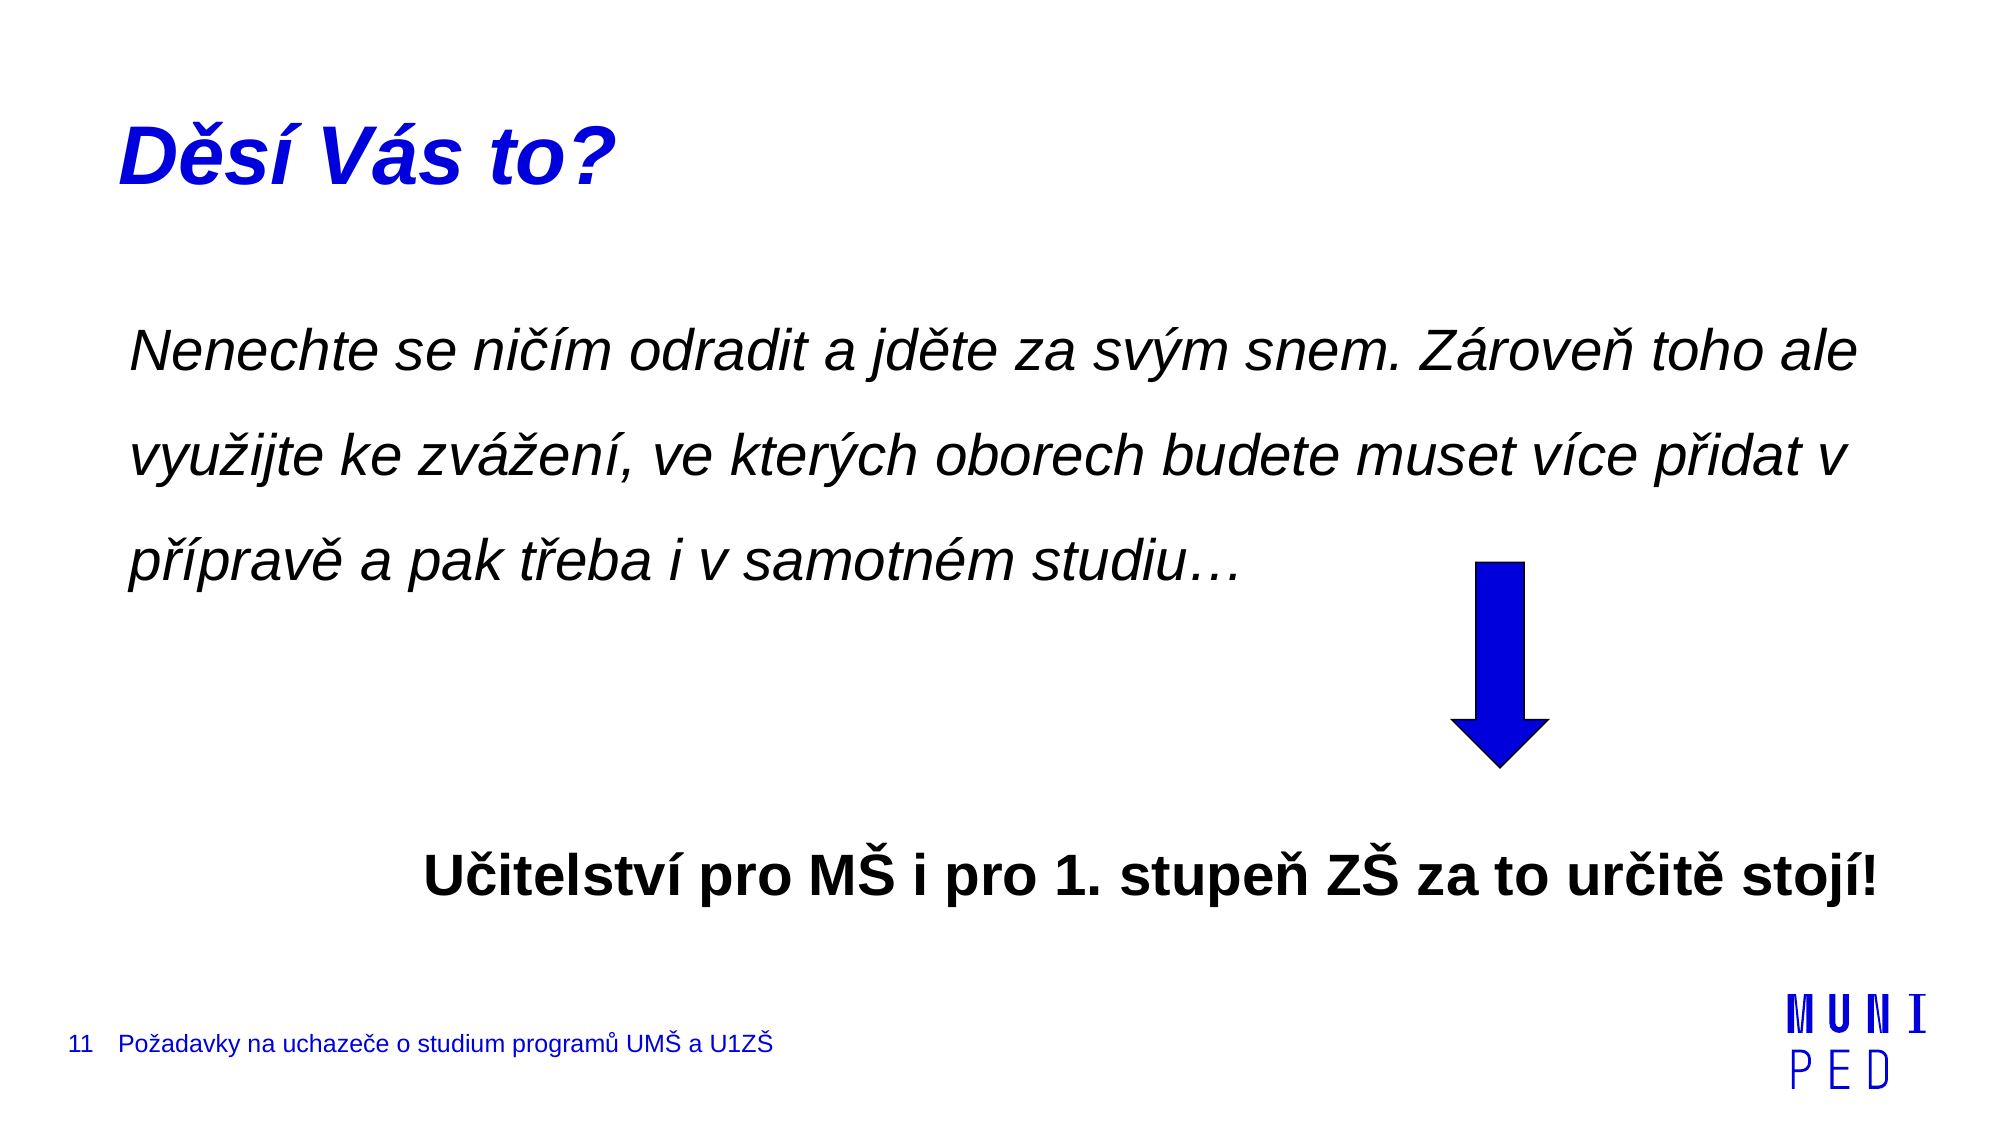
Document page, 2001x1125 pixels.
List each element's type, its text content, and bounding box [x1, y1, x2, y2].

footer Požadavky na uchazeče o studium programů UMŠ a U1ZŠ [118, 1021, 1418, 1063]
text_box [1451, 562, 1549, 768]
title Děsí Vás to? [118, 118, 1883, 193]
list Nenechte se ničím odradit a jděte za svým snem. Zároveň toho ale využijte ke zvážení, ve kterých oborech budete muset více přidat v přípravě a pak třeba i v samotném studiu… Učitelství pro MŠ i pro 1. stupeň ZŠ za to určitě stojí! [118, 277, 1883, 957]
slide_number 11 [67, 1021, 110, 1063]
